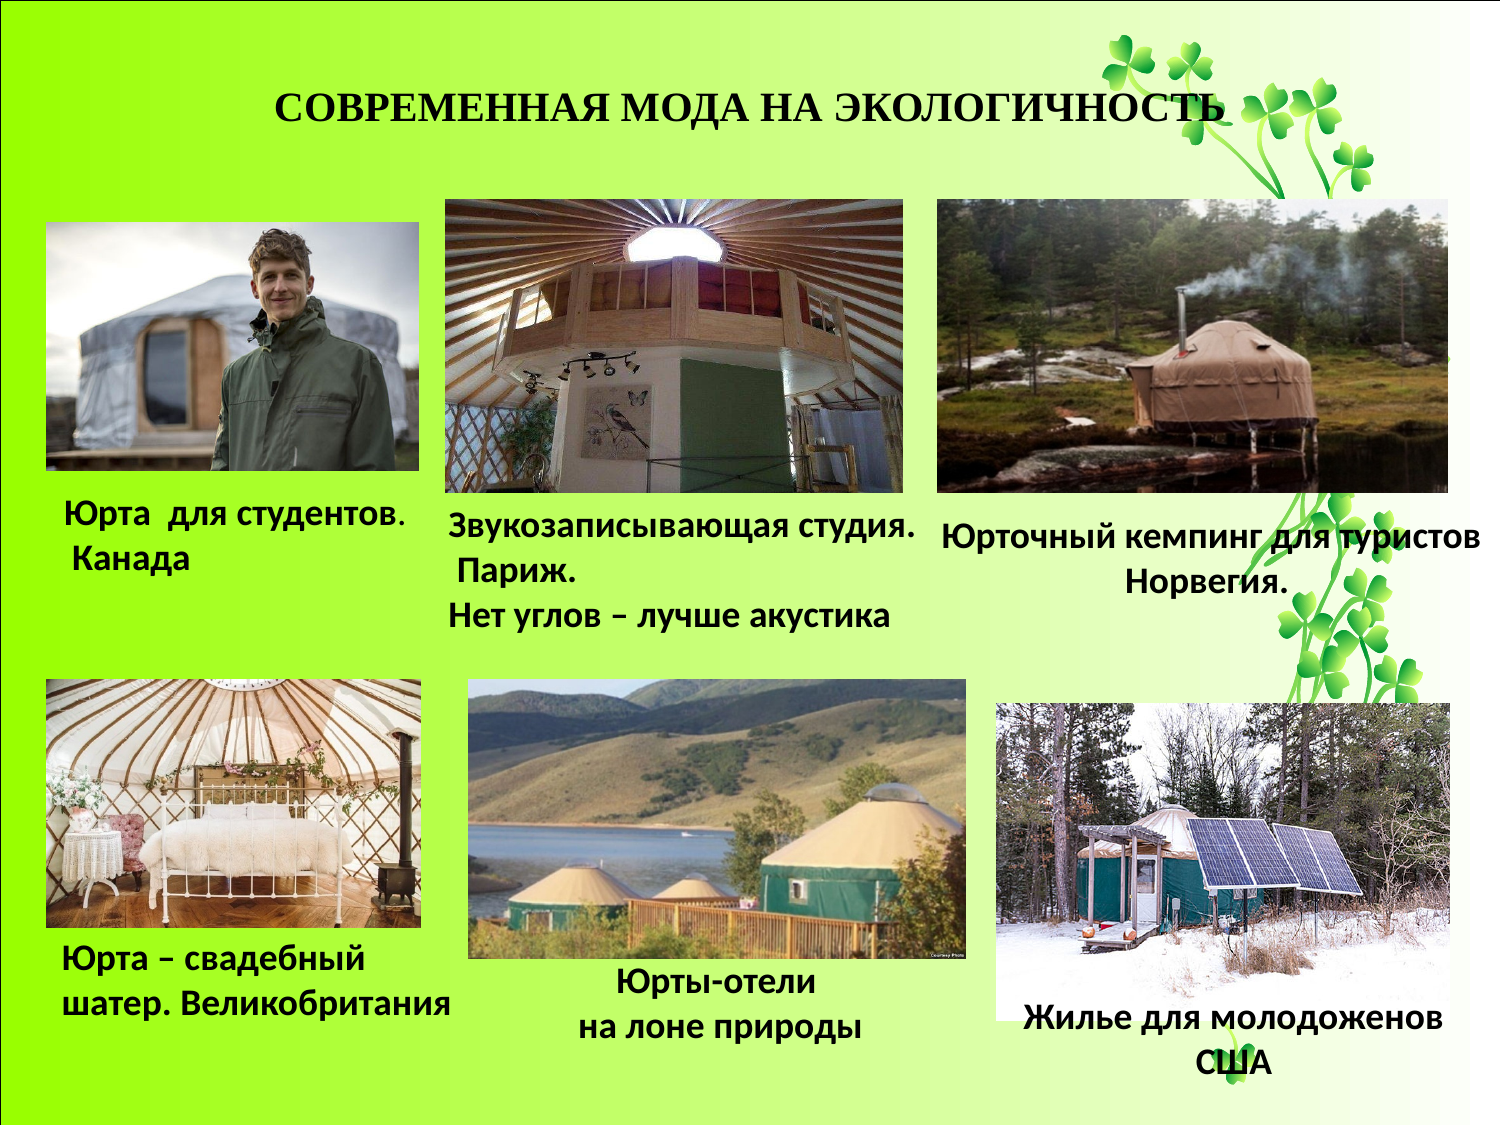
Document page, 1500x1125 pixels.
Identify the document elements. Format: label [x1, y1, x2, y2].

picture [0, 0, 1500, 1125]
list [445, 198, 903, 493]
list [937, 198, 1448, 493]
